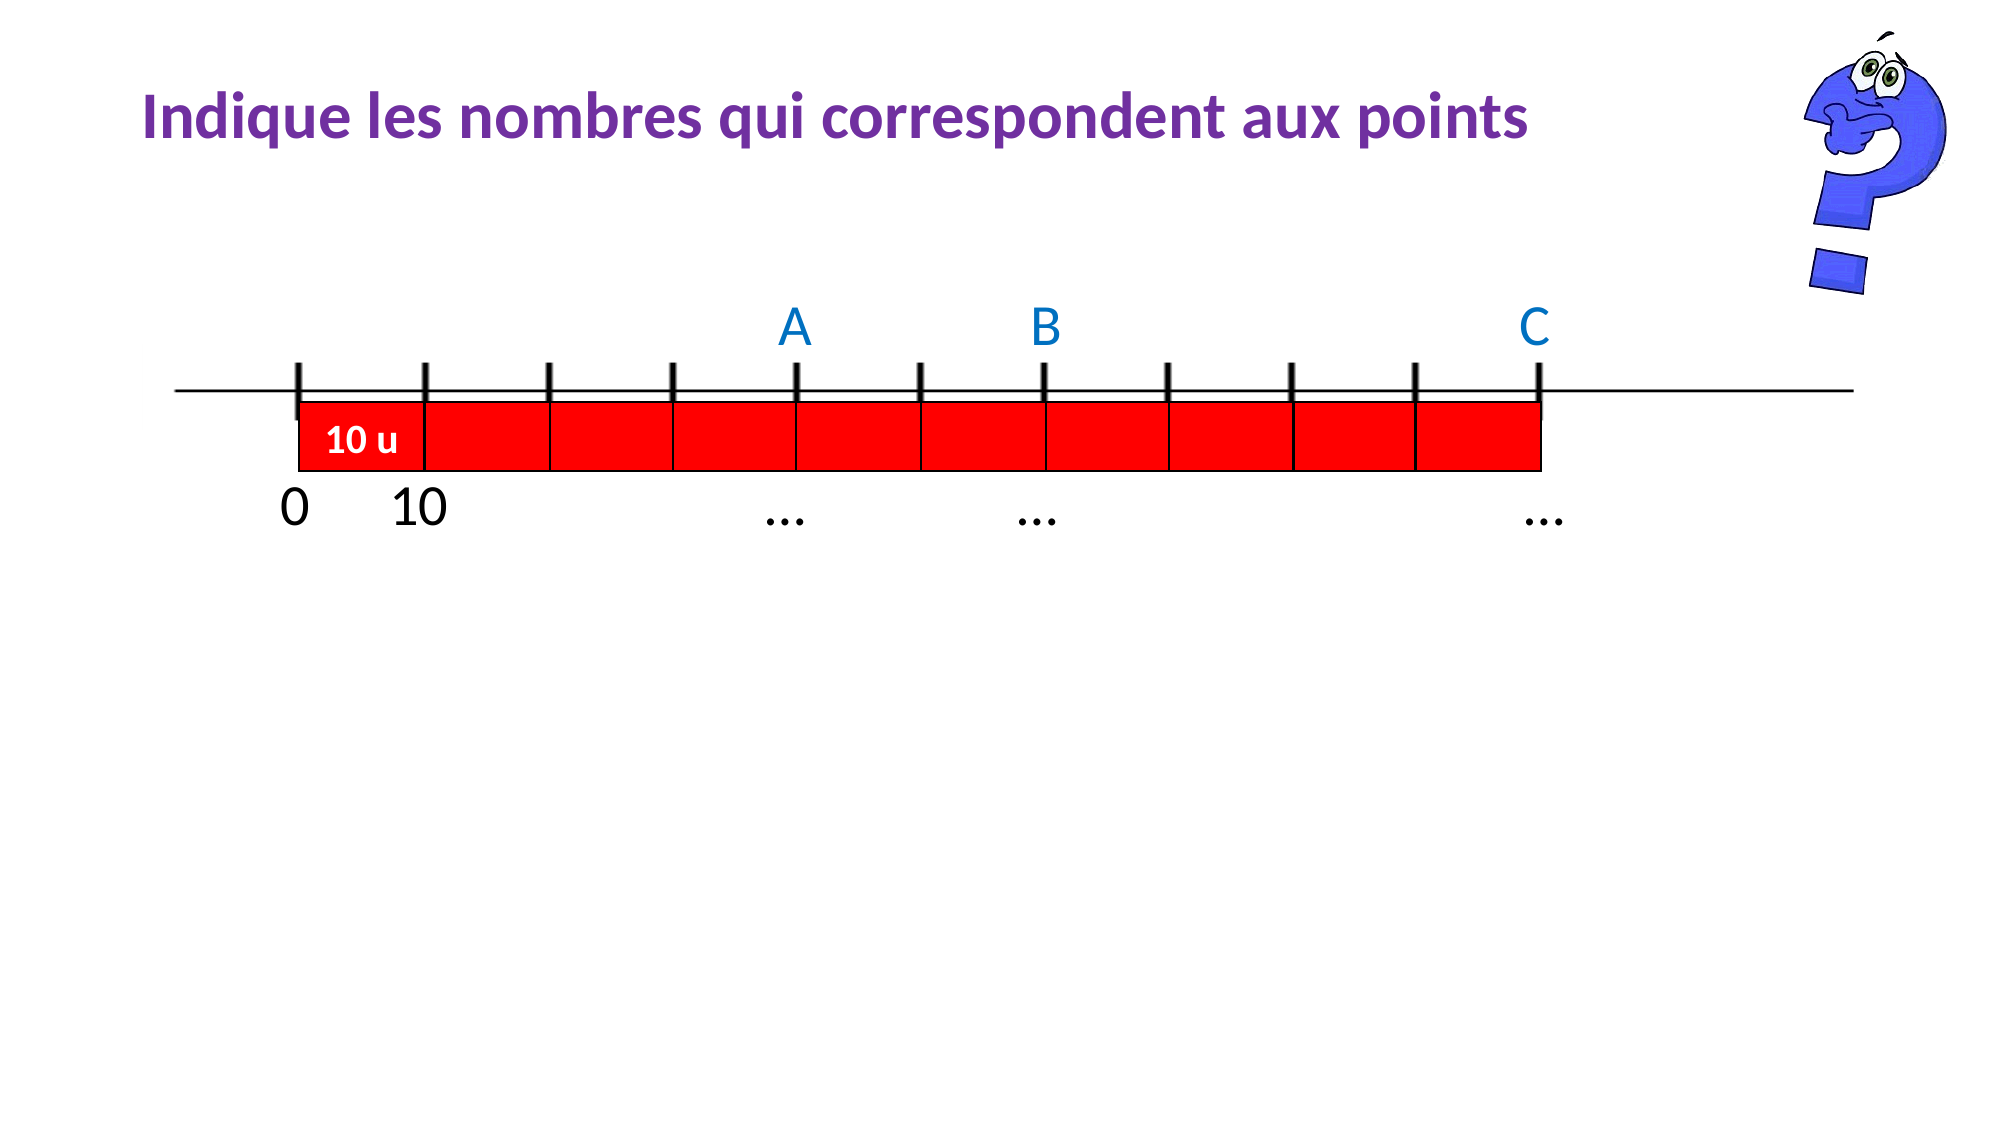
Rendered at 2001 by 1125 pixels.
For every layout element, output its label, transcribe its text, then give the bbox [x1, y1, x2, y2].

text_box [423, 430, 549, 472]
text_box Indique les nombres qui correspondent aux points [126, 64, 1546, 160]
text_box [549, 430, 672, 472]
text_box [795, 430, 920, 472]
text_box [1168, 430, 1292, 472]
text_box [920, 430, 1045, 472]
text_box 0 10 … … … [212, 459, 1990, 590]
picture [1782, 22, 1948, 297]
picture [140, 344, 1854, 430]
text_box [1045, 430, 1168, 472]
text_box [672, 430, 795, 472]
text_box [1292, 430, 1414, 472]
text_box 10 u [298, 430, 423, 472]
text_box [1414, 430, 1542, 472]
text_box A B C [212, 279, 1990, 410]
